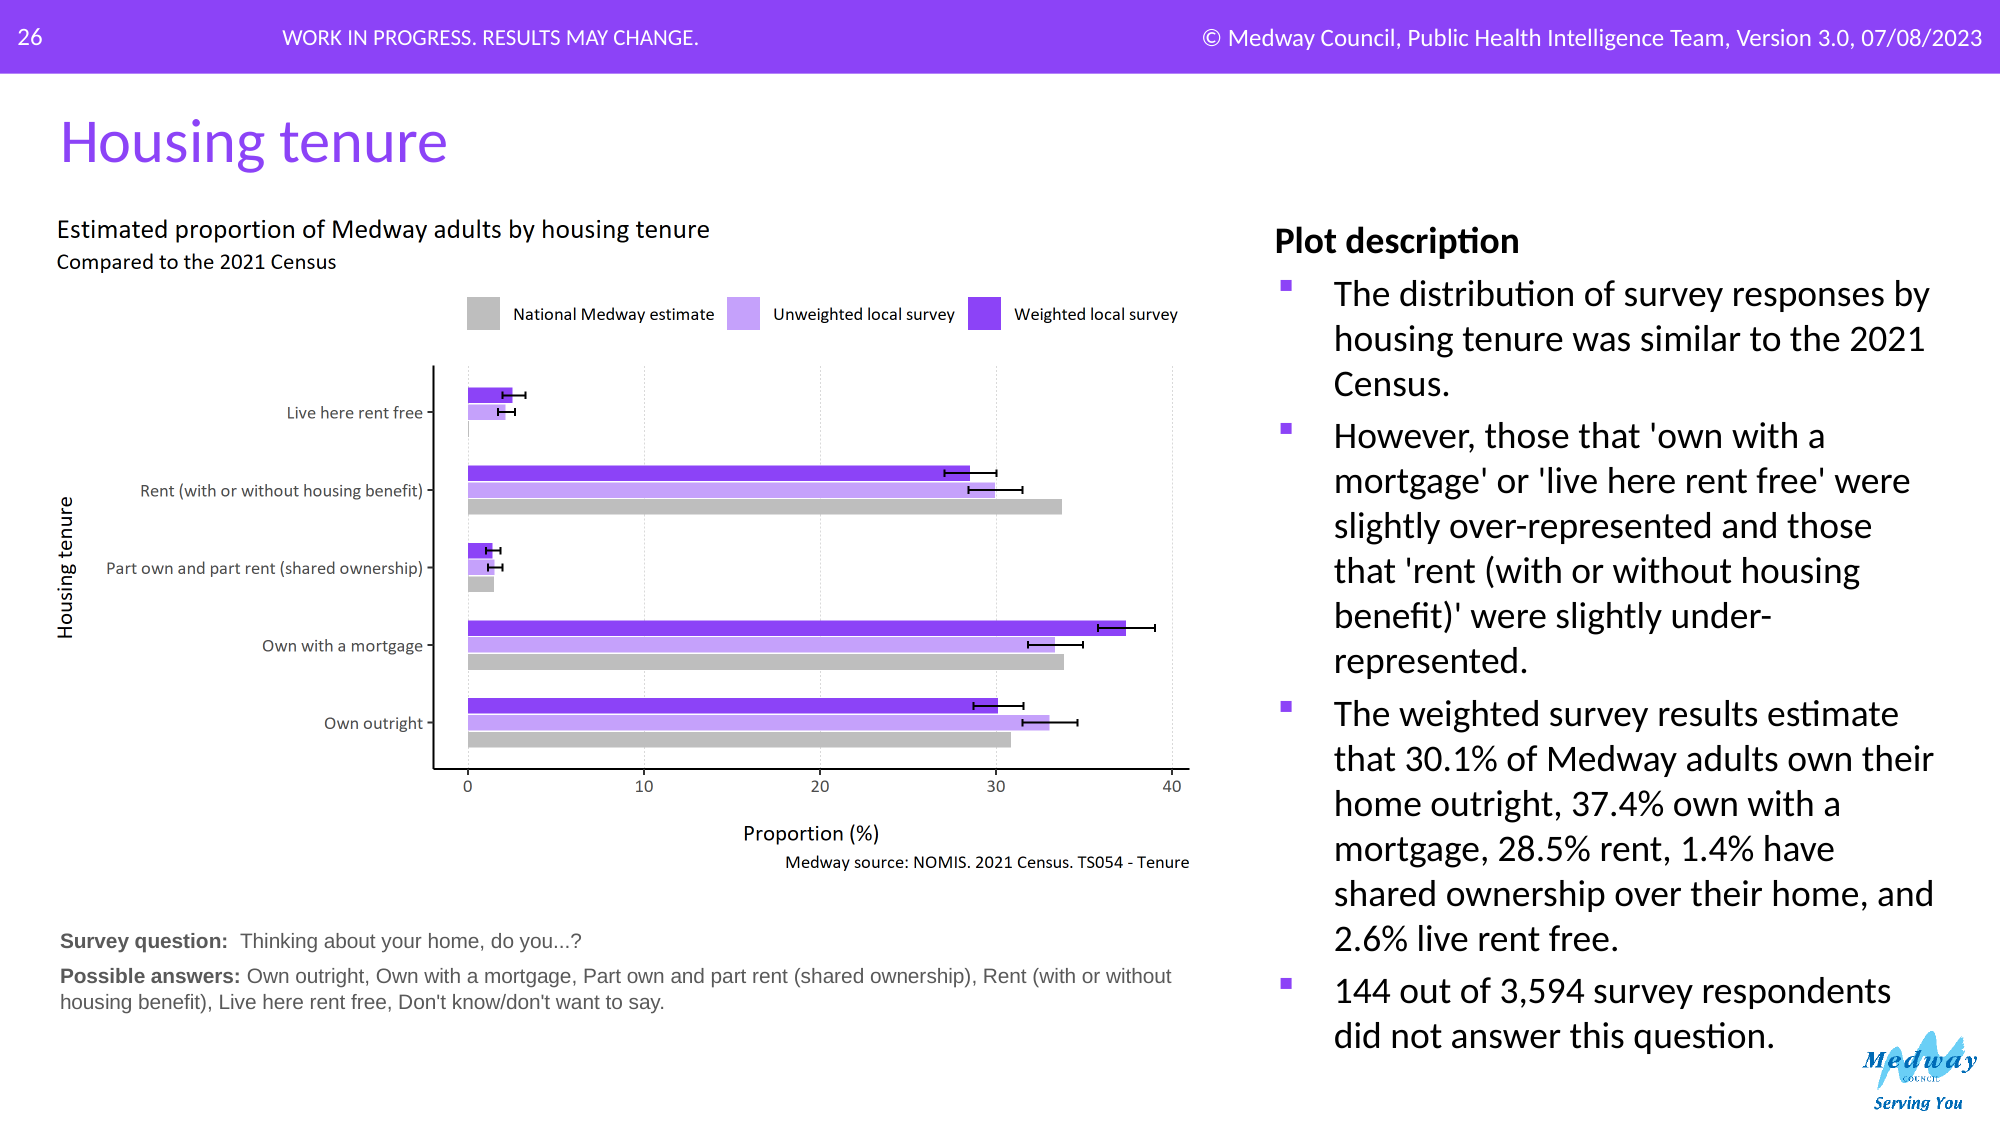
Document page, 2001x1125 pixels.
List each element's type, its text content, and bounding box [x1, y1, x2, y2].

picture [1862, 1031, 1977, 1111]
slide_number 26 [2, 5, 239, 66]
list © Medway Council, Public Health Intelligence Team, Version 3.0, 07/08/2023 [881, 2, 2000, 72]
title Housing tenure [45, 83, 1955, 191]
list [44, 208, 1201, 882]
list Survey question: Thinking about your home, do you...? Possible answers: Own outright, Own with a mortgage, Part own and part rent (shared ownership), Rent (with or without housing benefit), Live here rent free, Don't know/don't want to say. [45, 916, 1201, 1089]
list Plot description The distribution of survey responses by housing tenure was similar to the 2021 Census. However, those that 'own with a mortgage' or 'live here rent free' were slightly over-represented and those that 'rent (with or without housing benefit)' were slightly under-represented. The weighted survey results estimate that 30.1% of Medway adults own their home outright, 37.4% own with a mortgage, 28.5% rent, 1.4% have shared ownership over their home, and 2.6% live rent free. 144 out of 3,594 survey respondents did not answer this question. [1259, 208, 1955, 1000]
